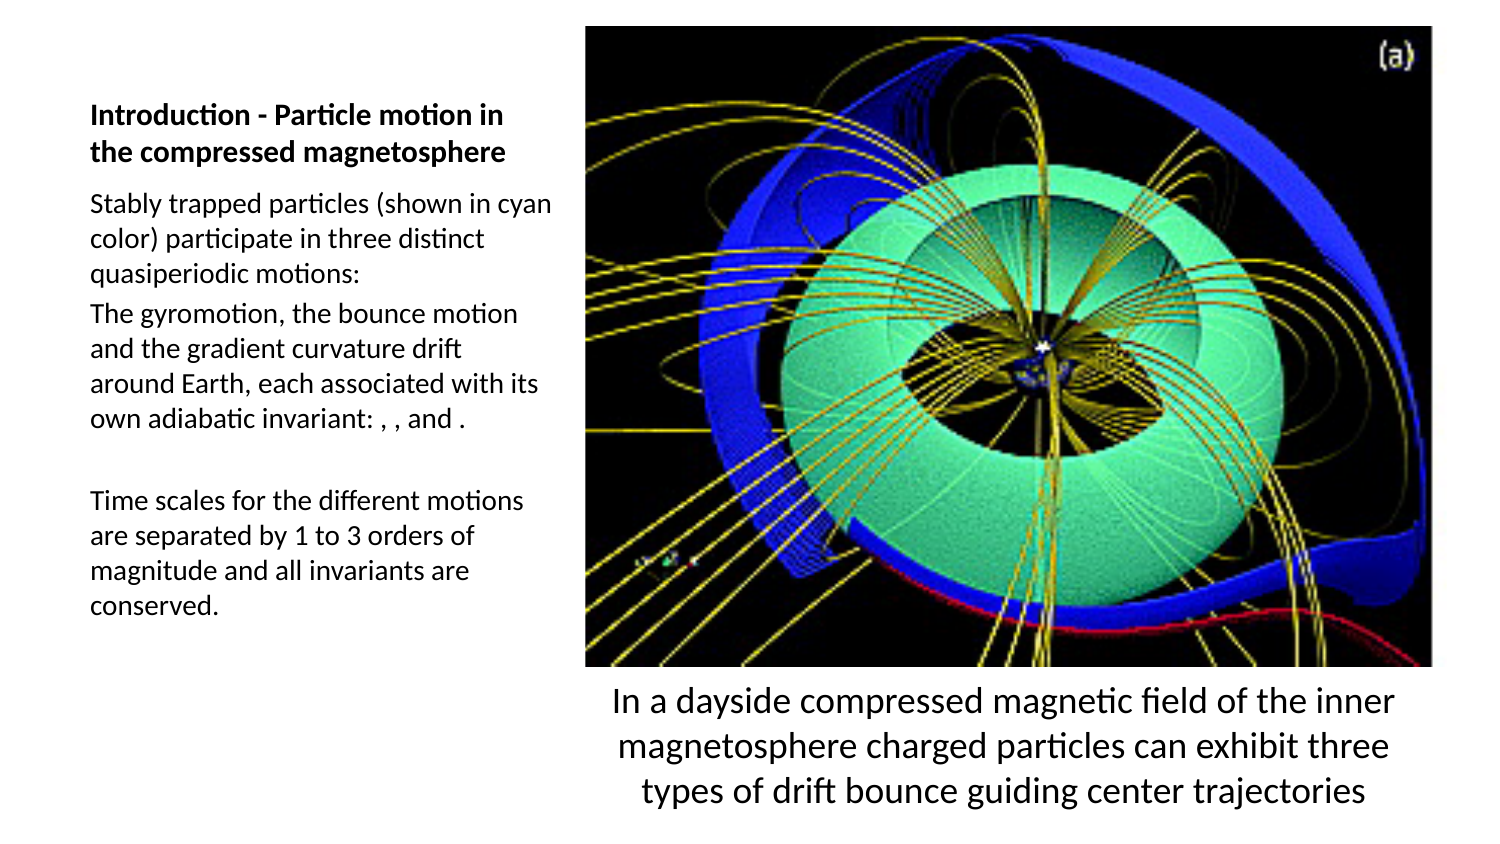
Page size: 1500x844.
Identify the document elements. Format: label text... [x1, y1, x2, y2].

text_box In a dayside compressed magnetic field of the inner magnetosphere charged particles can exhibit three types of drift bounce guiding center trajectories [585, 676, 1423, 753]
title Introduction - Particle motion in the compressed magnetosphere [75, 33, 569, 177]
picture [585, 26, 1447, 669]
